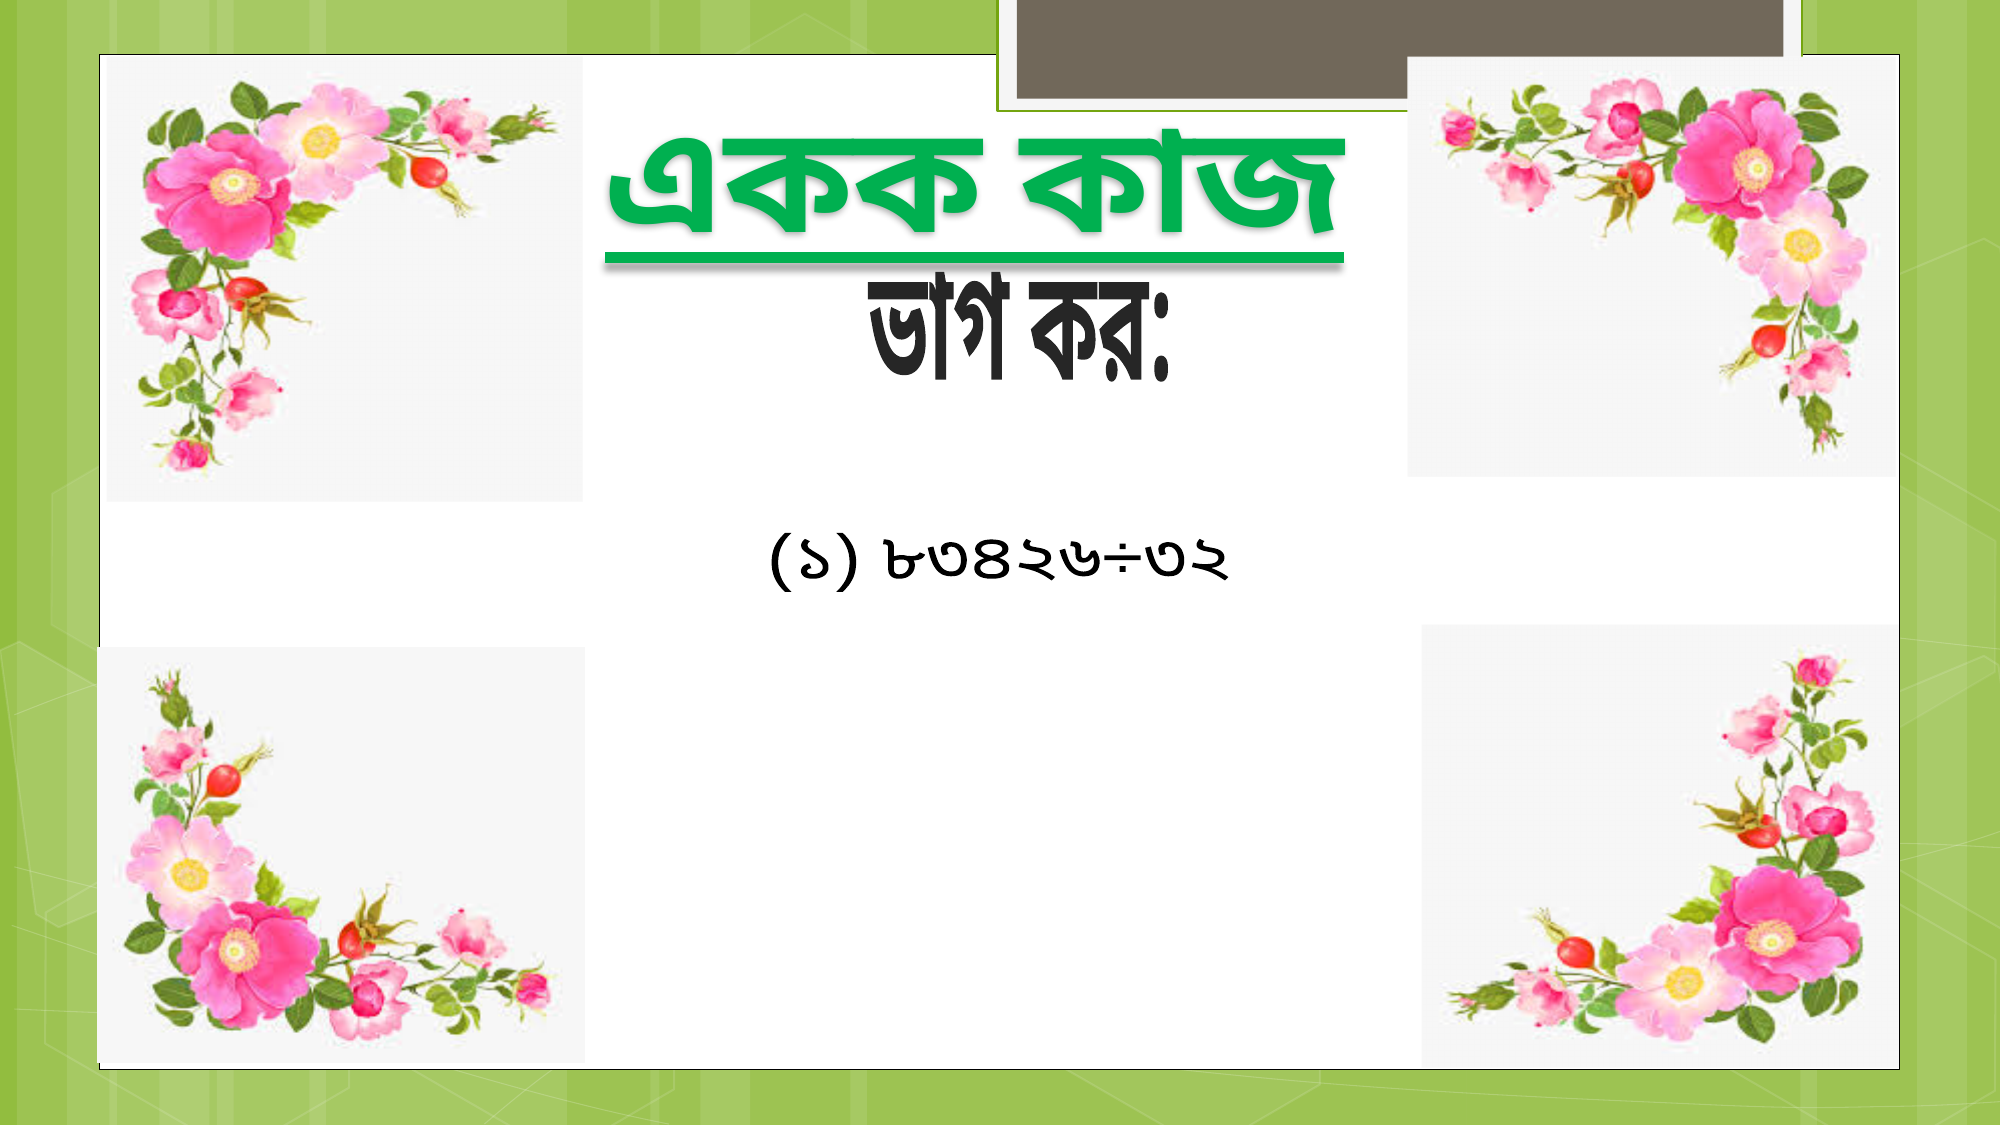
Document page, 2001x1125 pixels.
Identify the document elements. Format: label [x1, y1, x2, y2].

text_box [96, 56, 1899, 1069]
